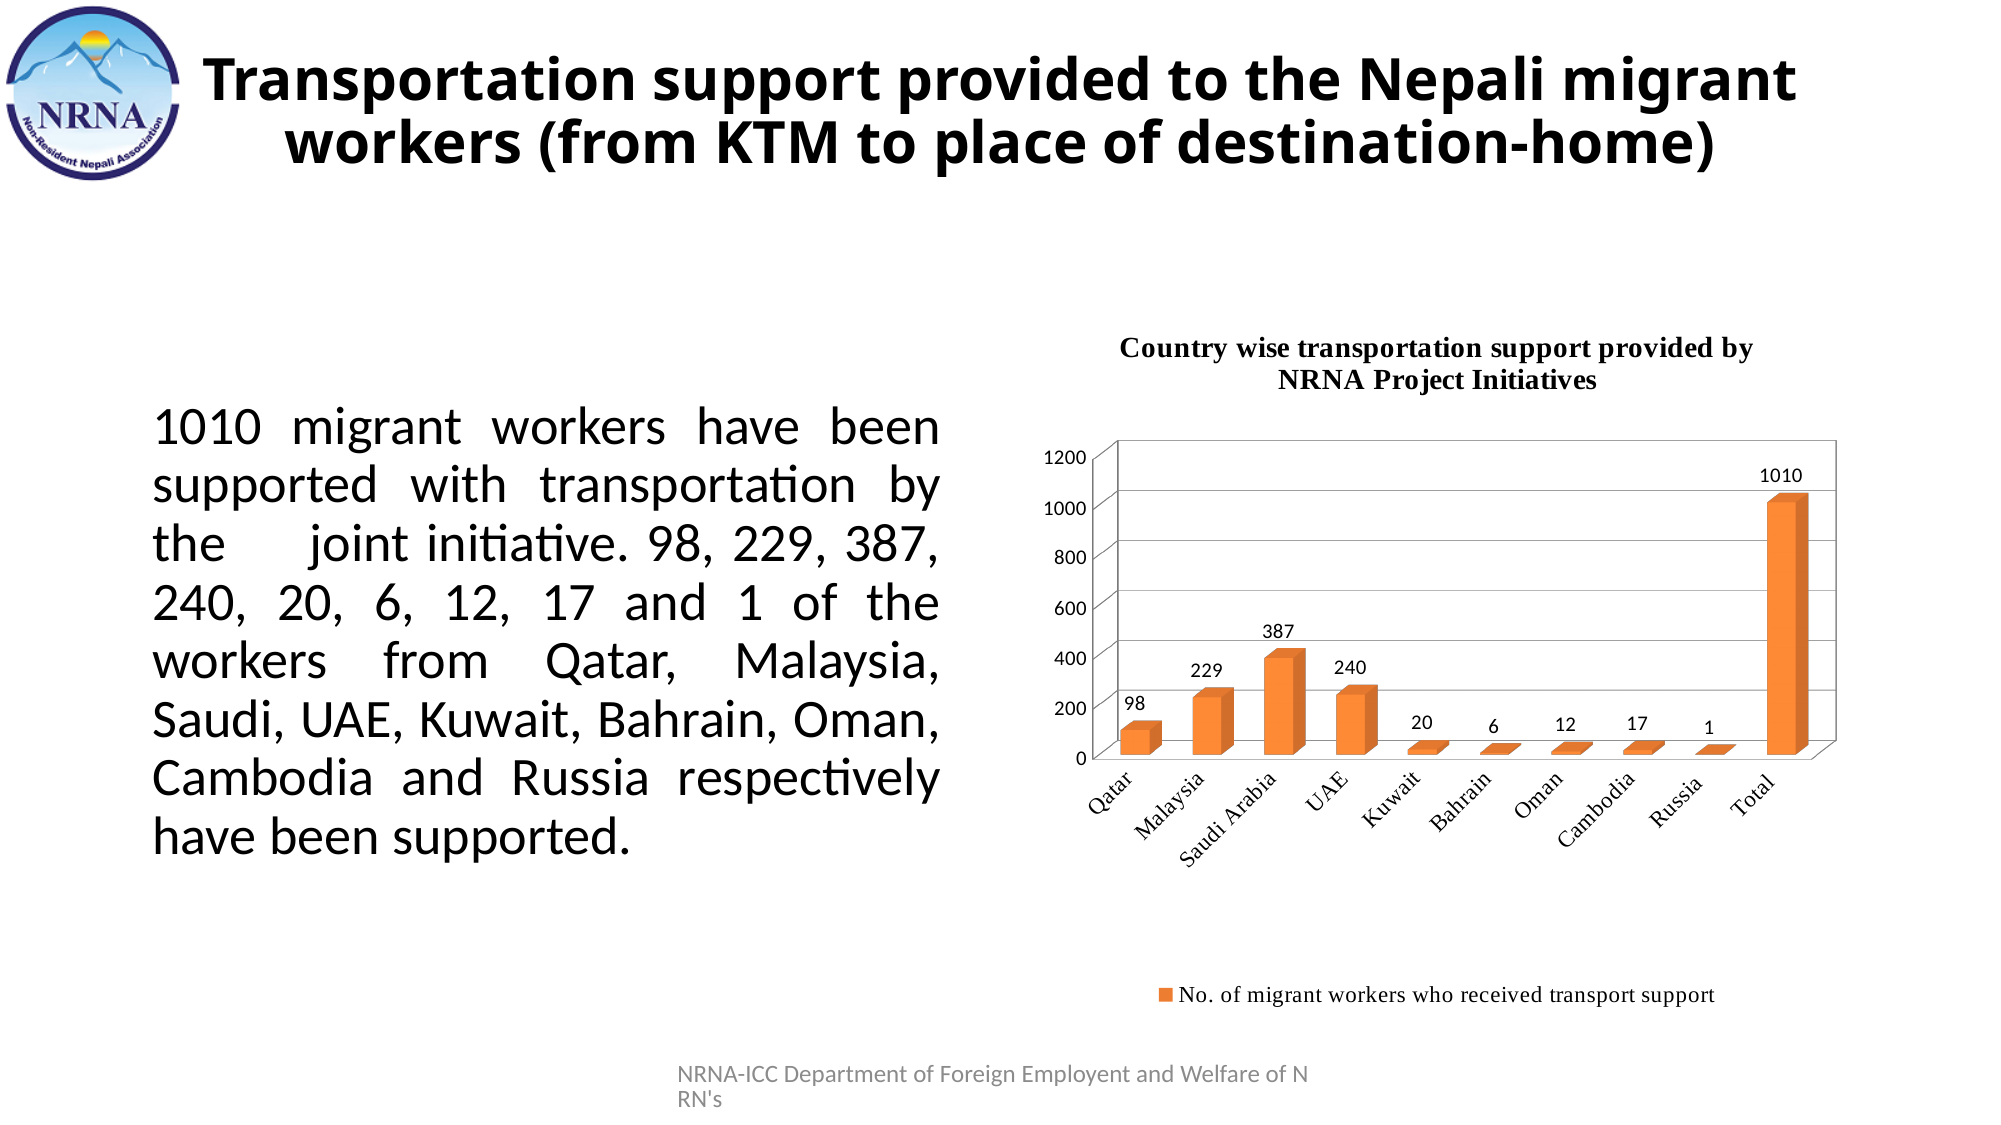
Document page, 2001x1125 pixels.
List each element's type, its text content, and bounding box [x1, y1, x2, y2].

picture [0, 0, 188, 189]
list 1010 migrant workers have been supported with transportation by the joint initiative. 98, 229, 387, 240, 20, 6, 12, 17 and 1 of the workers from Qatar, Malaysia, Saudi, UAE, Kuwait, Bahrain, Oman, Cambodia and Russia respectively have been supported. [137, 299, 957, 995]
chart [1012, 299, 1863, 1014]
footer NRNA-ICC Department of Foreign Employent and Welfare of NRN's [662, 1042, 1338, 1103]
title Transportation support provided to the Nepali migrant workers (from KTM to place of destination-home) [137, 0, 1863, 227]
